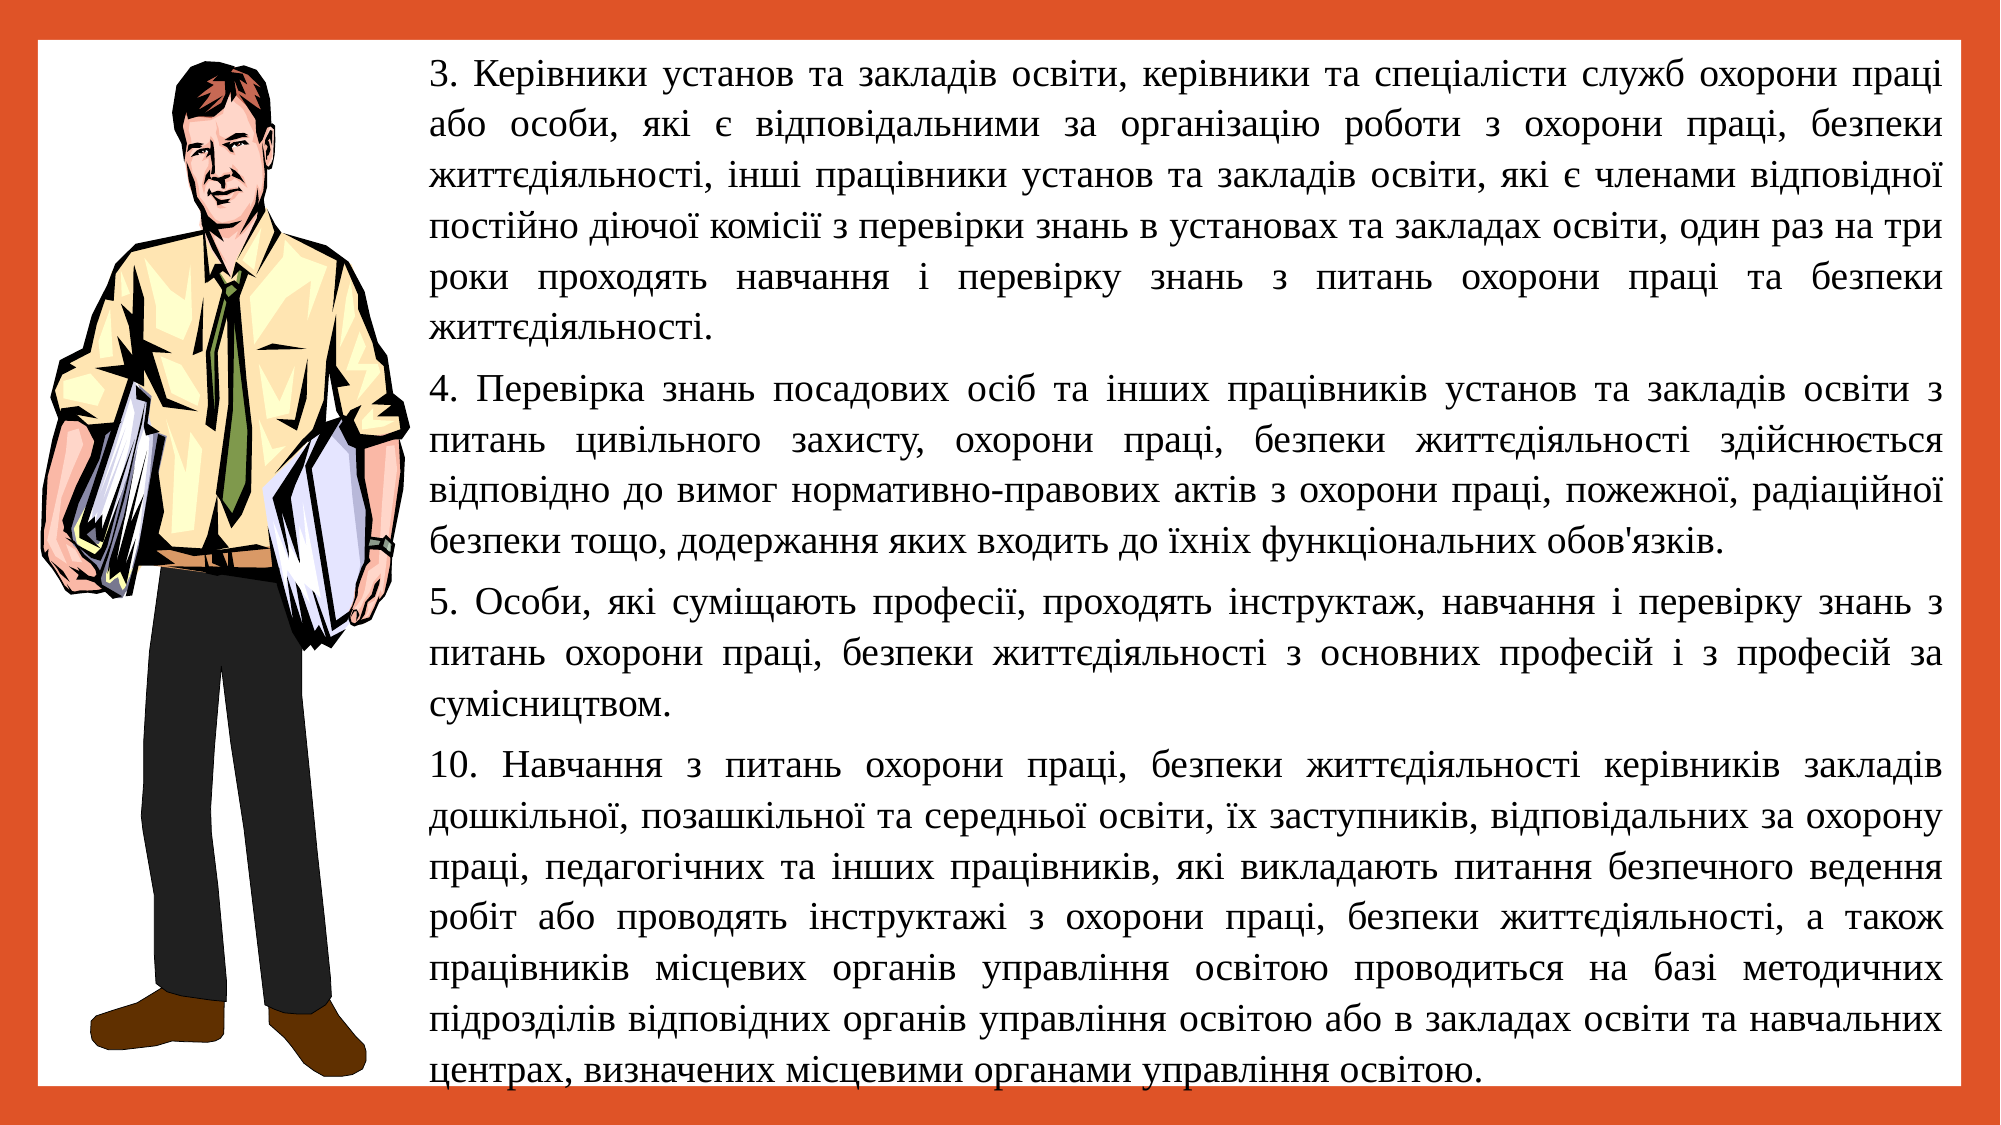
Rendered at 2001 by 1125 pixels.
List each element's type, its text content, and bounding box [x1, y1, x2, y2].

text_box 3. Керівники установ та закладів освіти, керівники та спеціалісти служб охорони праці або особи, які є відповідальними за організацію роботи з охорони праці, безпеки життєдіяльності, інші працівники установ та закладів освіти, які є членами відповідної постійно діючої комісії з перевірки знань в установах та закладах освіти, один раз на три роки проходять навчання і перевірку знань з питань охорони праці та безпеки життєдіяльності. 4. Перевірка знань посадових осіб та інших працівників установ та закладів освіти з питань цивільного захисту, охорони праці, безпеки життєдіяльності здійснюється відповідно до вимог нормативно-правових актів з охорони праці, пожежної, радіаційної безпеки тощо, додержання яких входить до їхніх функціональних обов'язків. 5. Особи, які суміщають професії, проходять інструктаж, навчання і перевірку знань з питань охорони праці, безпеки життєдіяльності з основних професій і з професій за сумісництвом. 10. Навчання з питань охорони праці, безпеки життєдіяльності керівників закладів дошкільної, позашкільної та середньої освіти, їх заступників, відповідальних за охорону праці, педагогічних та інших працівників, які викладають питання безпечного ведення робіт або проводять інструктажі з охорони праці, безпеки життєдіяльності, а також працівників місцевих органів управління освітою проводиться на базі методичних підрозділів відповідних органів управління освітою або в закладах освіти та навчальних центрах, визначених місцевими органами управління освітою. [414, 35, 1960, 1098]
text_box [40, 56, 415, 1077]
